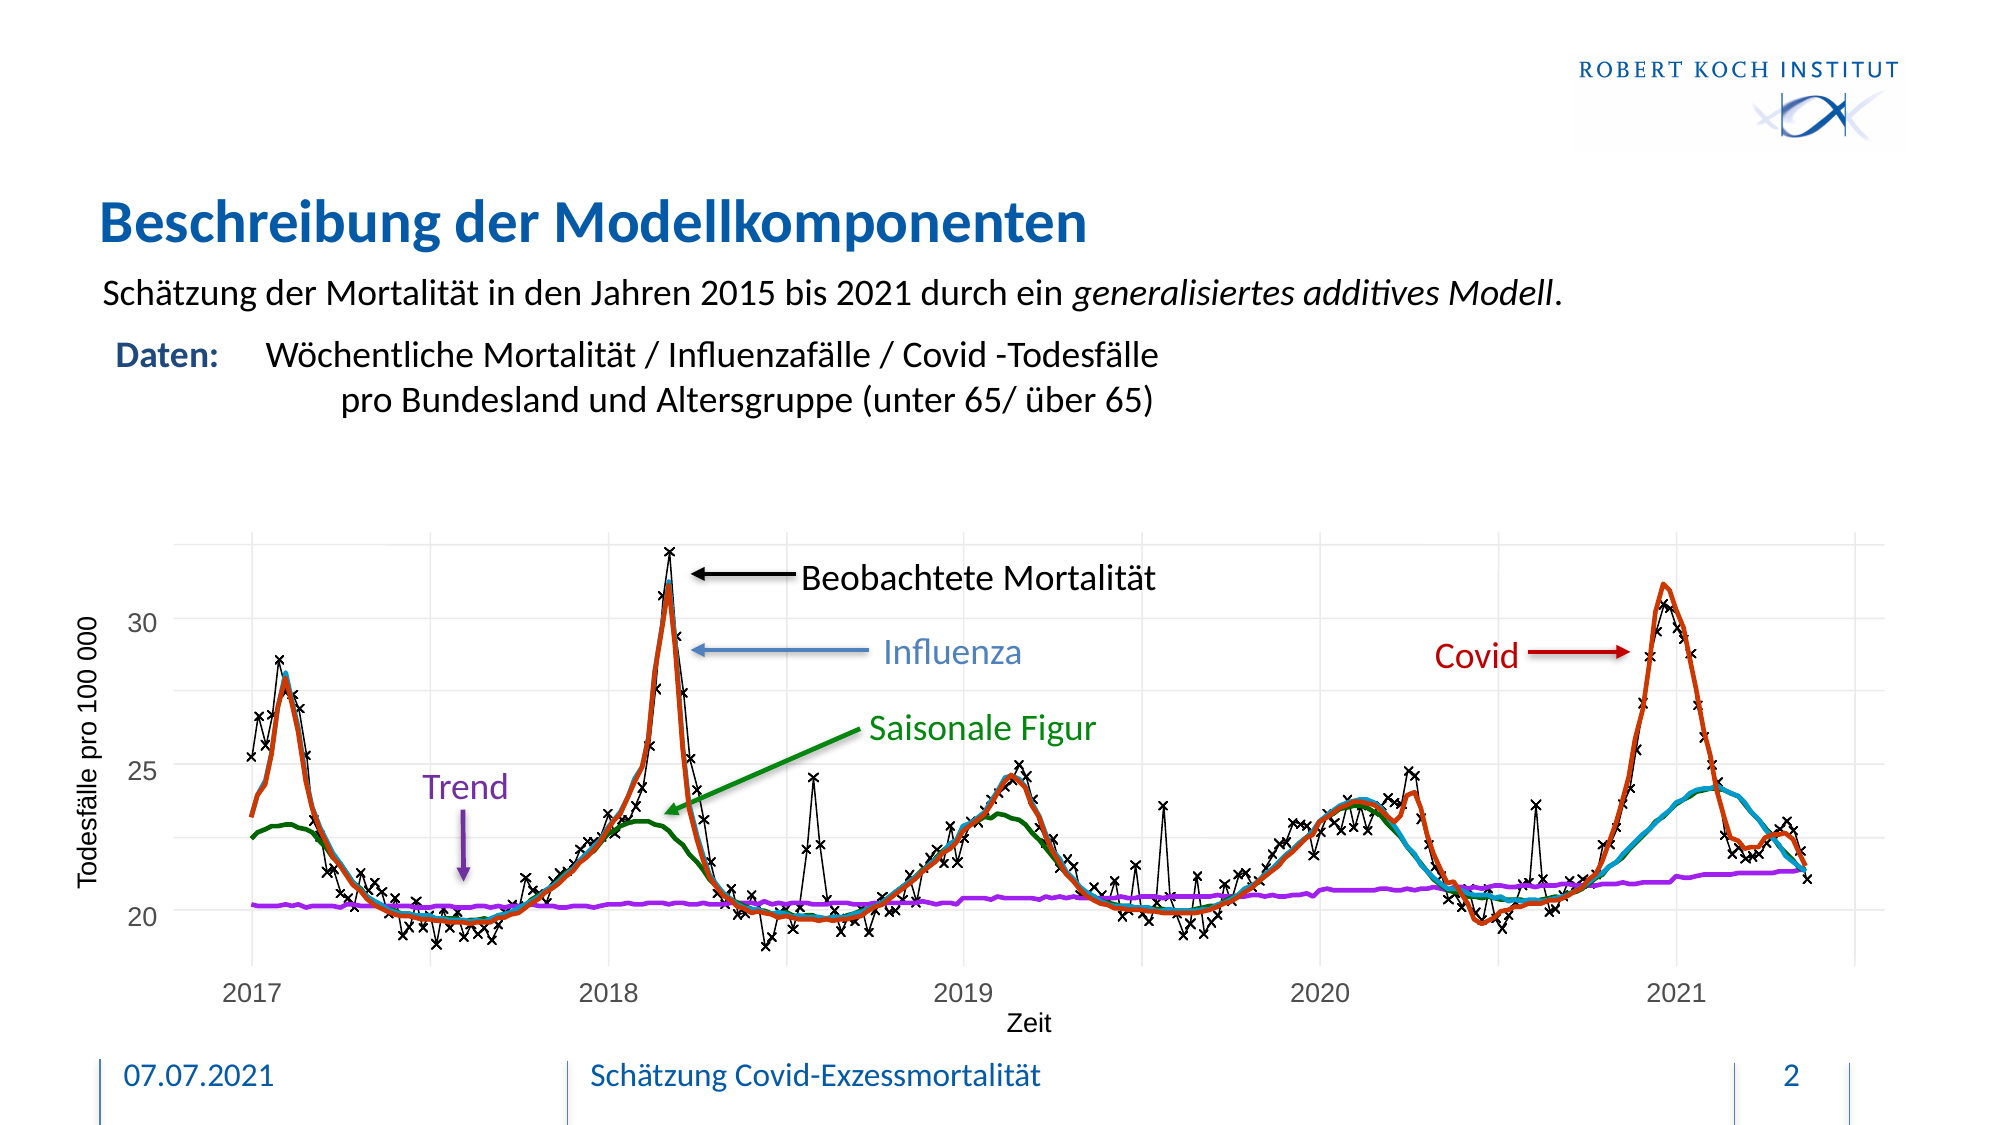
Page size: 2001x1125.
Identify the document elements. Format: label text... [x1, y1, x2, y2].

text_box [663, 728, 861, 815]
picture [1571, 53, 1907, 152]
text_box Schätzung der Mortalität in den Jahren 2015 bis 2021 durch ein generalisiertes additives Modell. [87, 260, 1859, 321]
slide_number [123, 1052, 531, 1103]
slide_number 2 [1737, 1052, 1846, 1103]
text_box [68, 439, 1896, 1042]
footer Schätzung Covid-Exzessmortalität [590, 1052, 1224, 1103]
title Beschreibung der Modellkomponenten [99, 139, 1847, 260]
text_box Daten: Wöchentliche Mortalität / Influenzafälle / Covid -Todesfälle pro Bundesland und Altersgruppe (unter 65/ über 65) [100, 322, 1184, 427]
